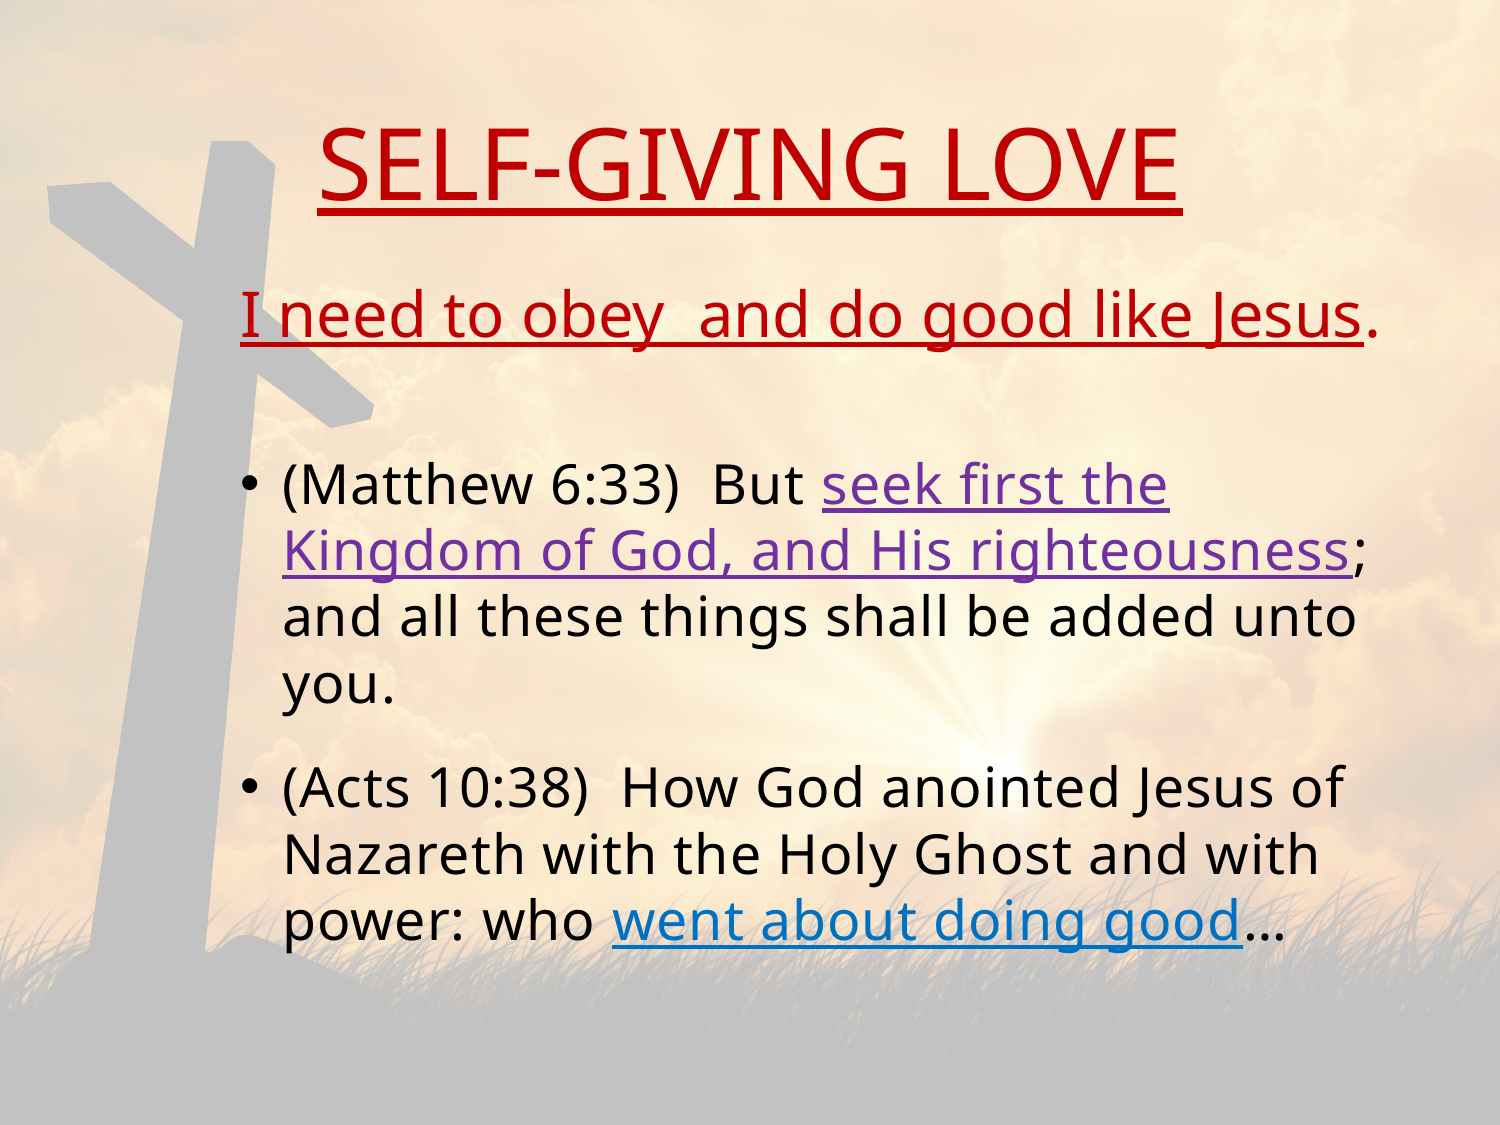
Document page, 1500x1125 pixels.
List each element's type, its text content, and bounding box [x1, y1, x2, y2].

title SELF-GIVING LOVE [103, 59, 1397, 278]
list I need to obey and do good like Jesus. (Matthew 6:33) But seek first the Kingdom of God, and His righteousness; and all these things shall be added unto you. (Acts 10:38) How God anointed Jesus of Nazareth with the Holy Ghost and with power: who went about doing good… [225, 275, 1397, 1000]
